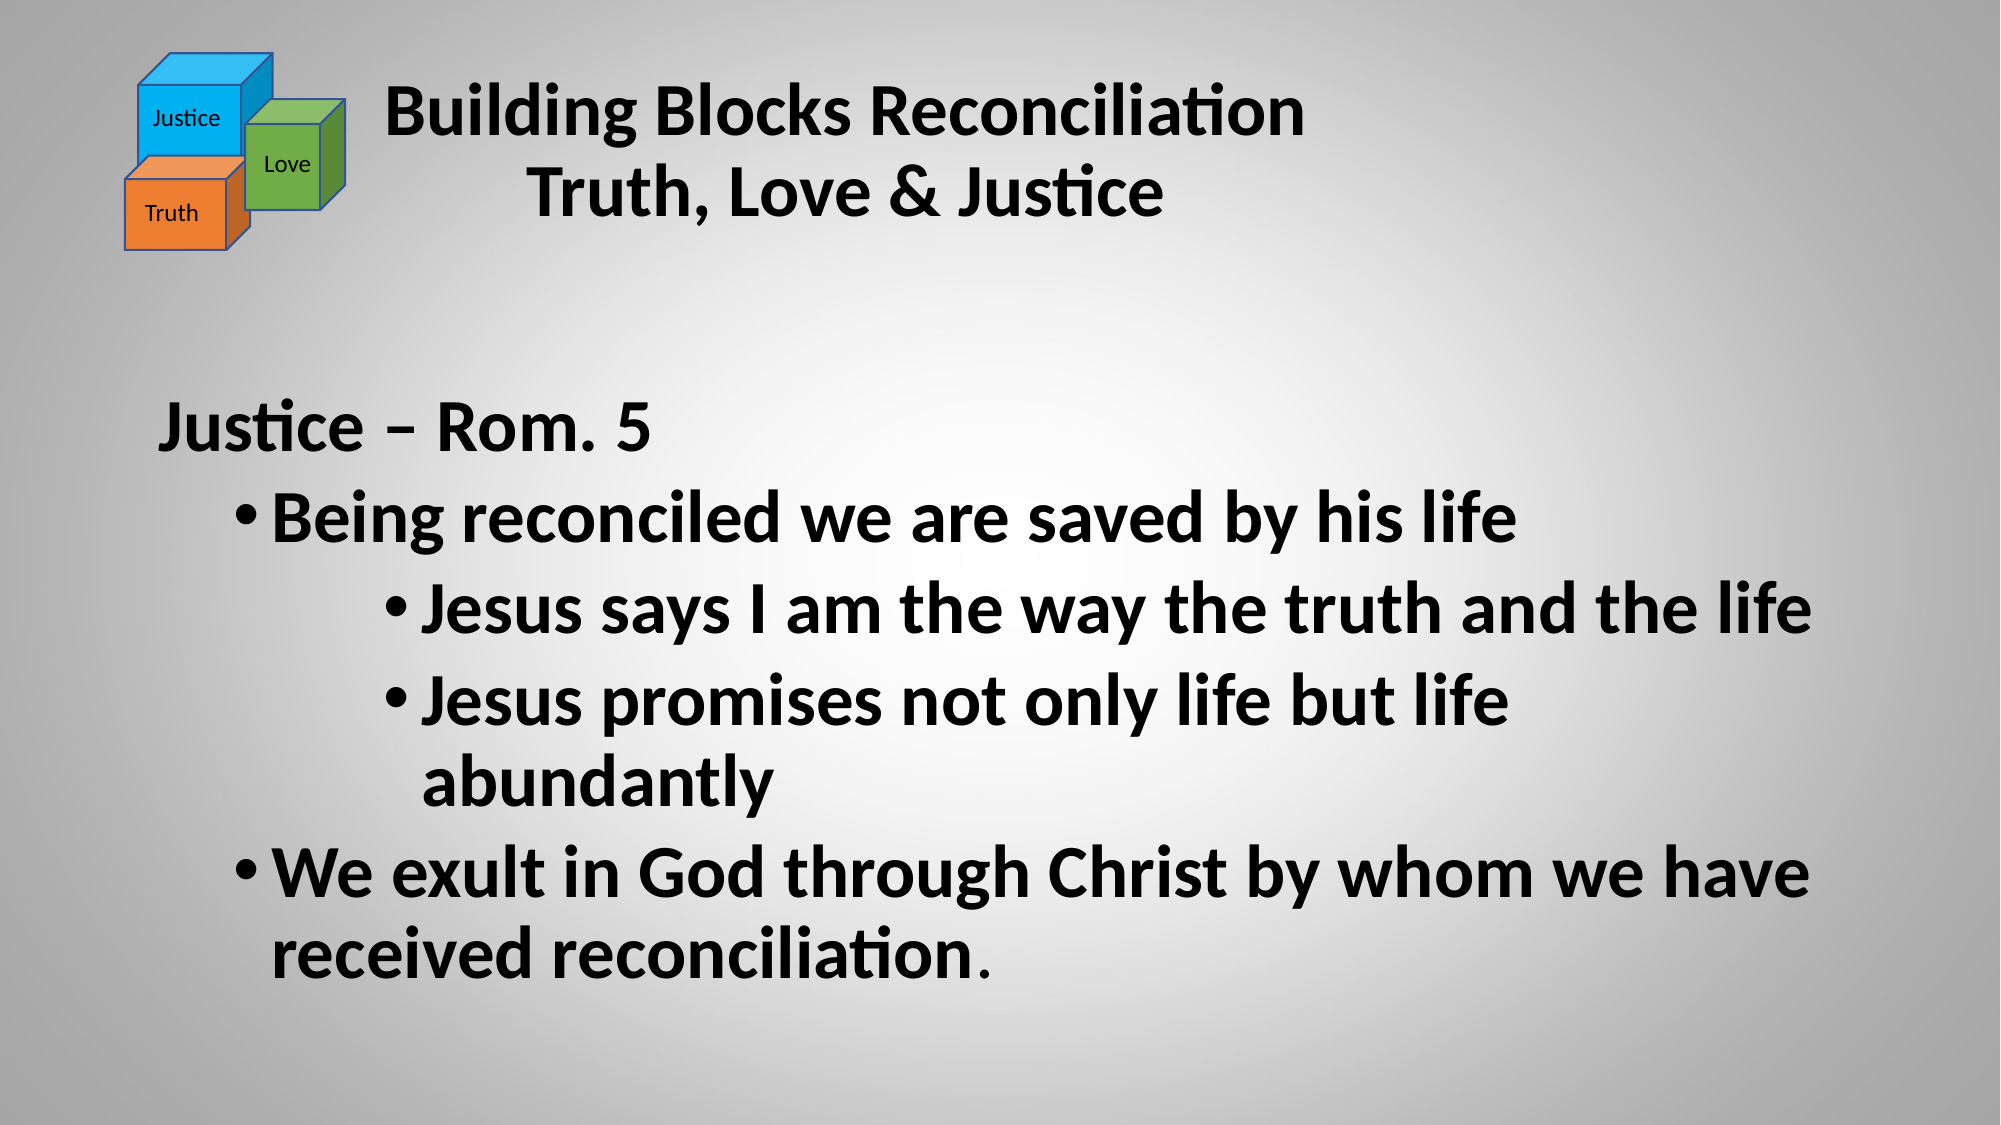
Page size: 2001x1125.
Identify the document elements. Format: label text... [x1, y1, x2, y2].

title Building Blocks Reconciliation Truth, Love & Justice [345, 26, 1348, 277]
list Justice – Rom. 5 Being reconciled we are saved by his life Jesus says I am the way the truth and the life Jesus promises not only life but life abundantly We exult in God through Christ by whom we have received reconciliation. [143, 378, 1857, 1072]
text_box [124, 53, 362, 250]
picture [0, 0, 2001, 1125]
